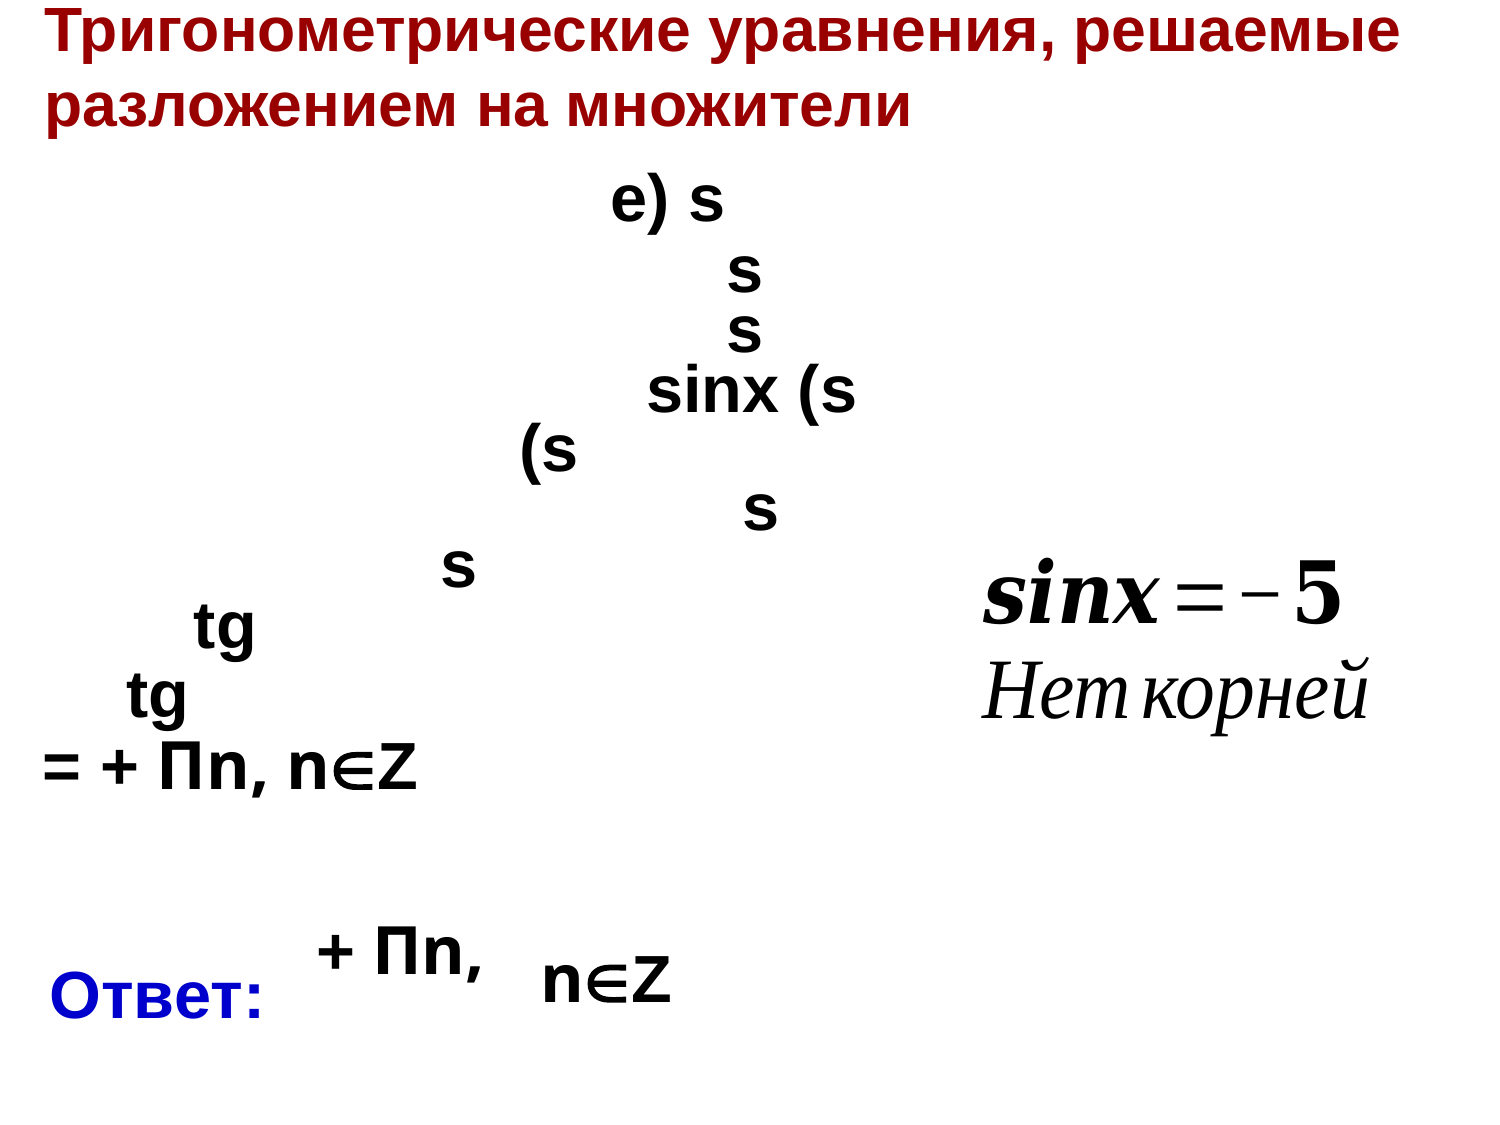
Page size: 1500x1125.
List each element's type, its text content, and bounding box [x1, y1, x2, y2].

title Тригонометрические уравнения, решаемые разложением на множители [29, 0, 1500, 133]
text_box nZ [525, 928, 880, 1024]
text_box Ответ: [34, 944, 281, 1039]
